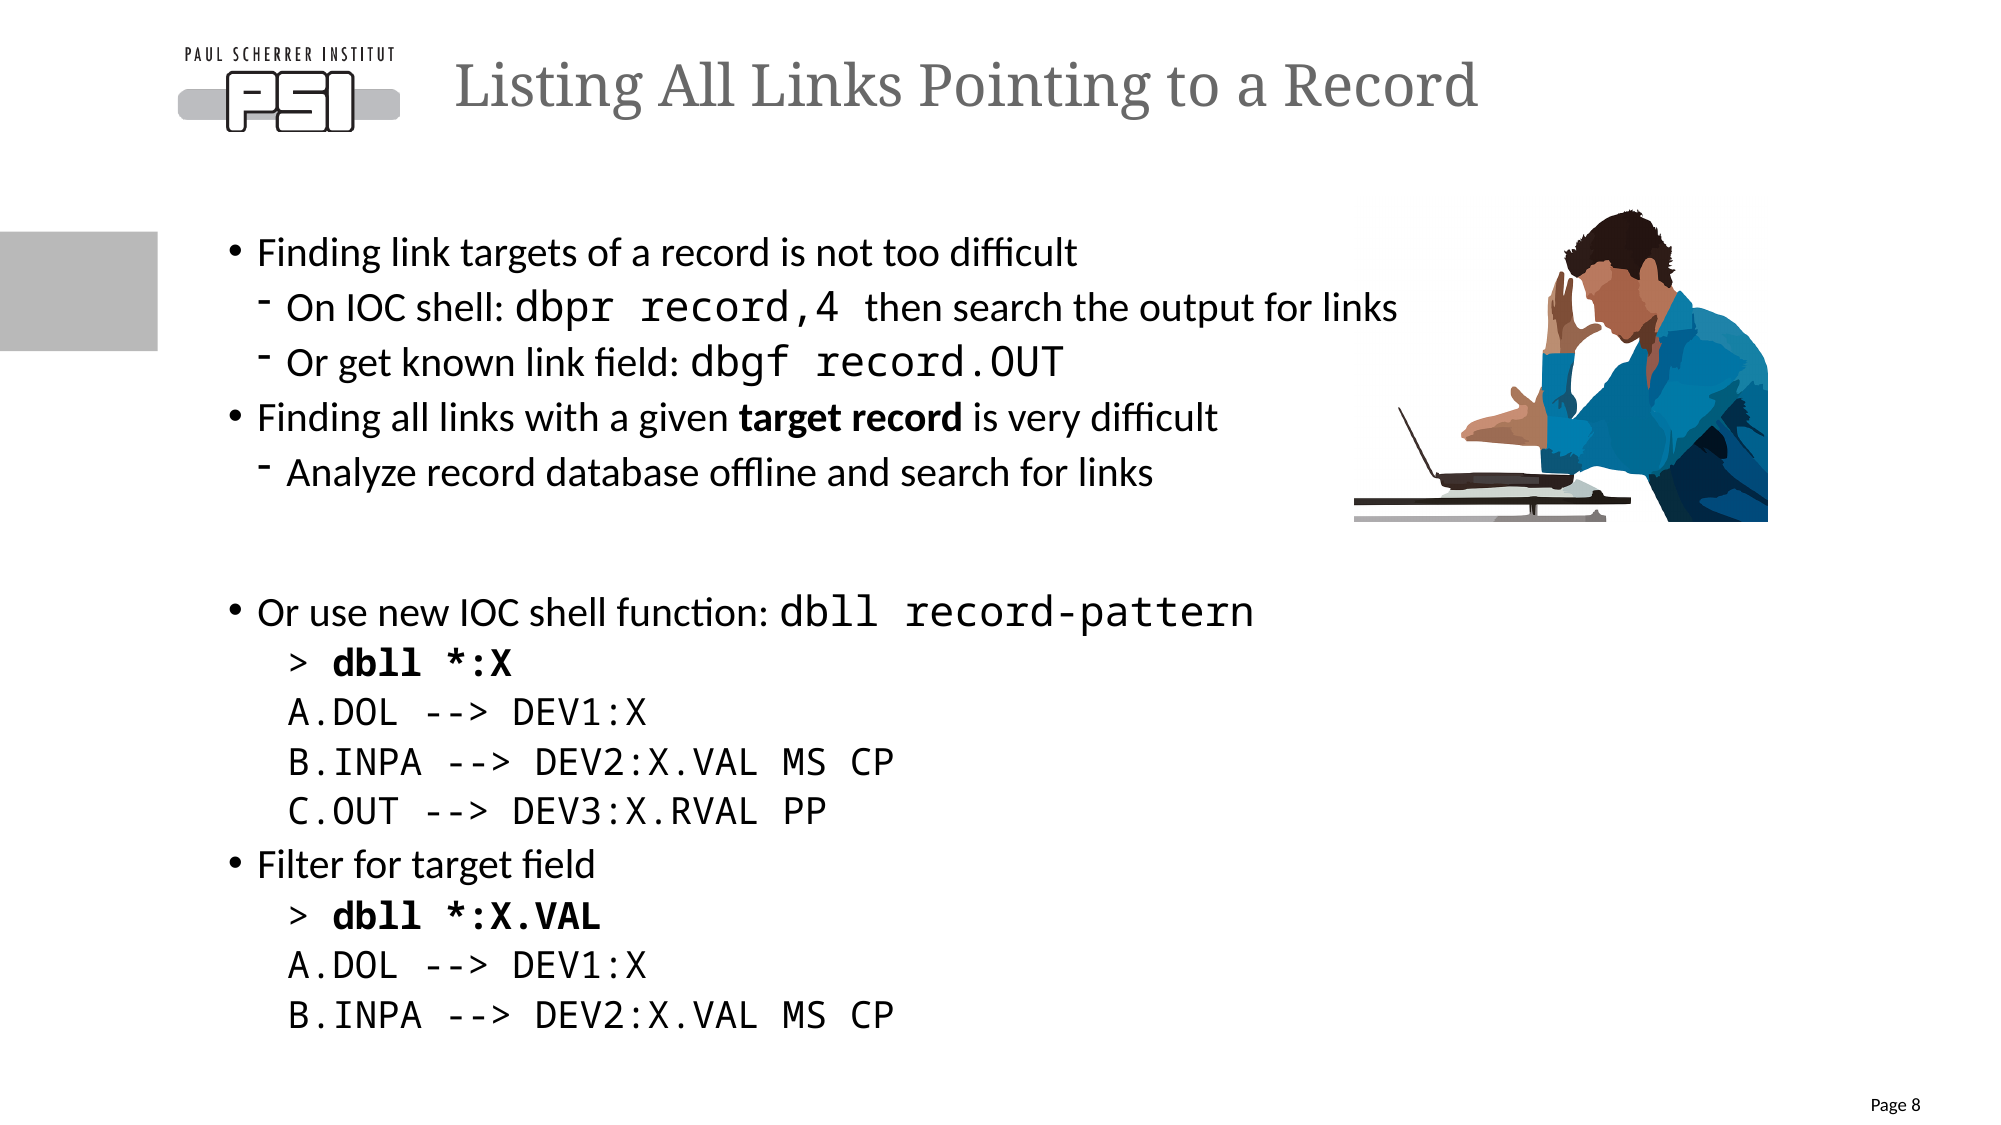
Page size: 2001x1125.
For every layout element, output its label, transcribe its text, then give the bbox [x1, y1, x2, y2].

slide_number Page 8 [1794, 1092, 1921, 1125]
list Finding link targets of a record is not too difficult On IOC shell: dbpr record,4 then search the output for links Or get known link field: dbgf record.OUT Finding all links with a given target record is very difficult Analyze record database offline and search for links Or use new IOC shell function: dbll record-pattern > dbll *:X A.DOL --> DEV1:X B.INPA --> DEV2:X.VAL MS CP C.OUT --> DEV3:X.RVAL PP Filter for target field > dbll *:X.VAL A.DOL --> DEV1:X B.INPA --> DEV2:X.VAL MS CP [228, 220, 1922, 1035]
title Listing All Links Pointing to a Record [454, 47, 1922, 132]
picture [1354, 196, 1769, 522]
